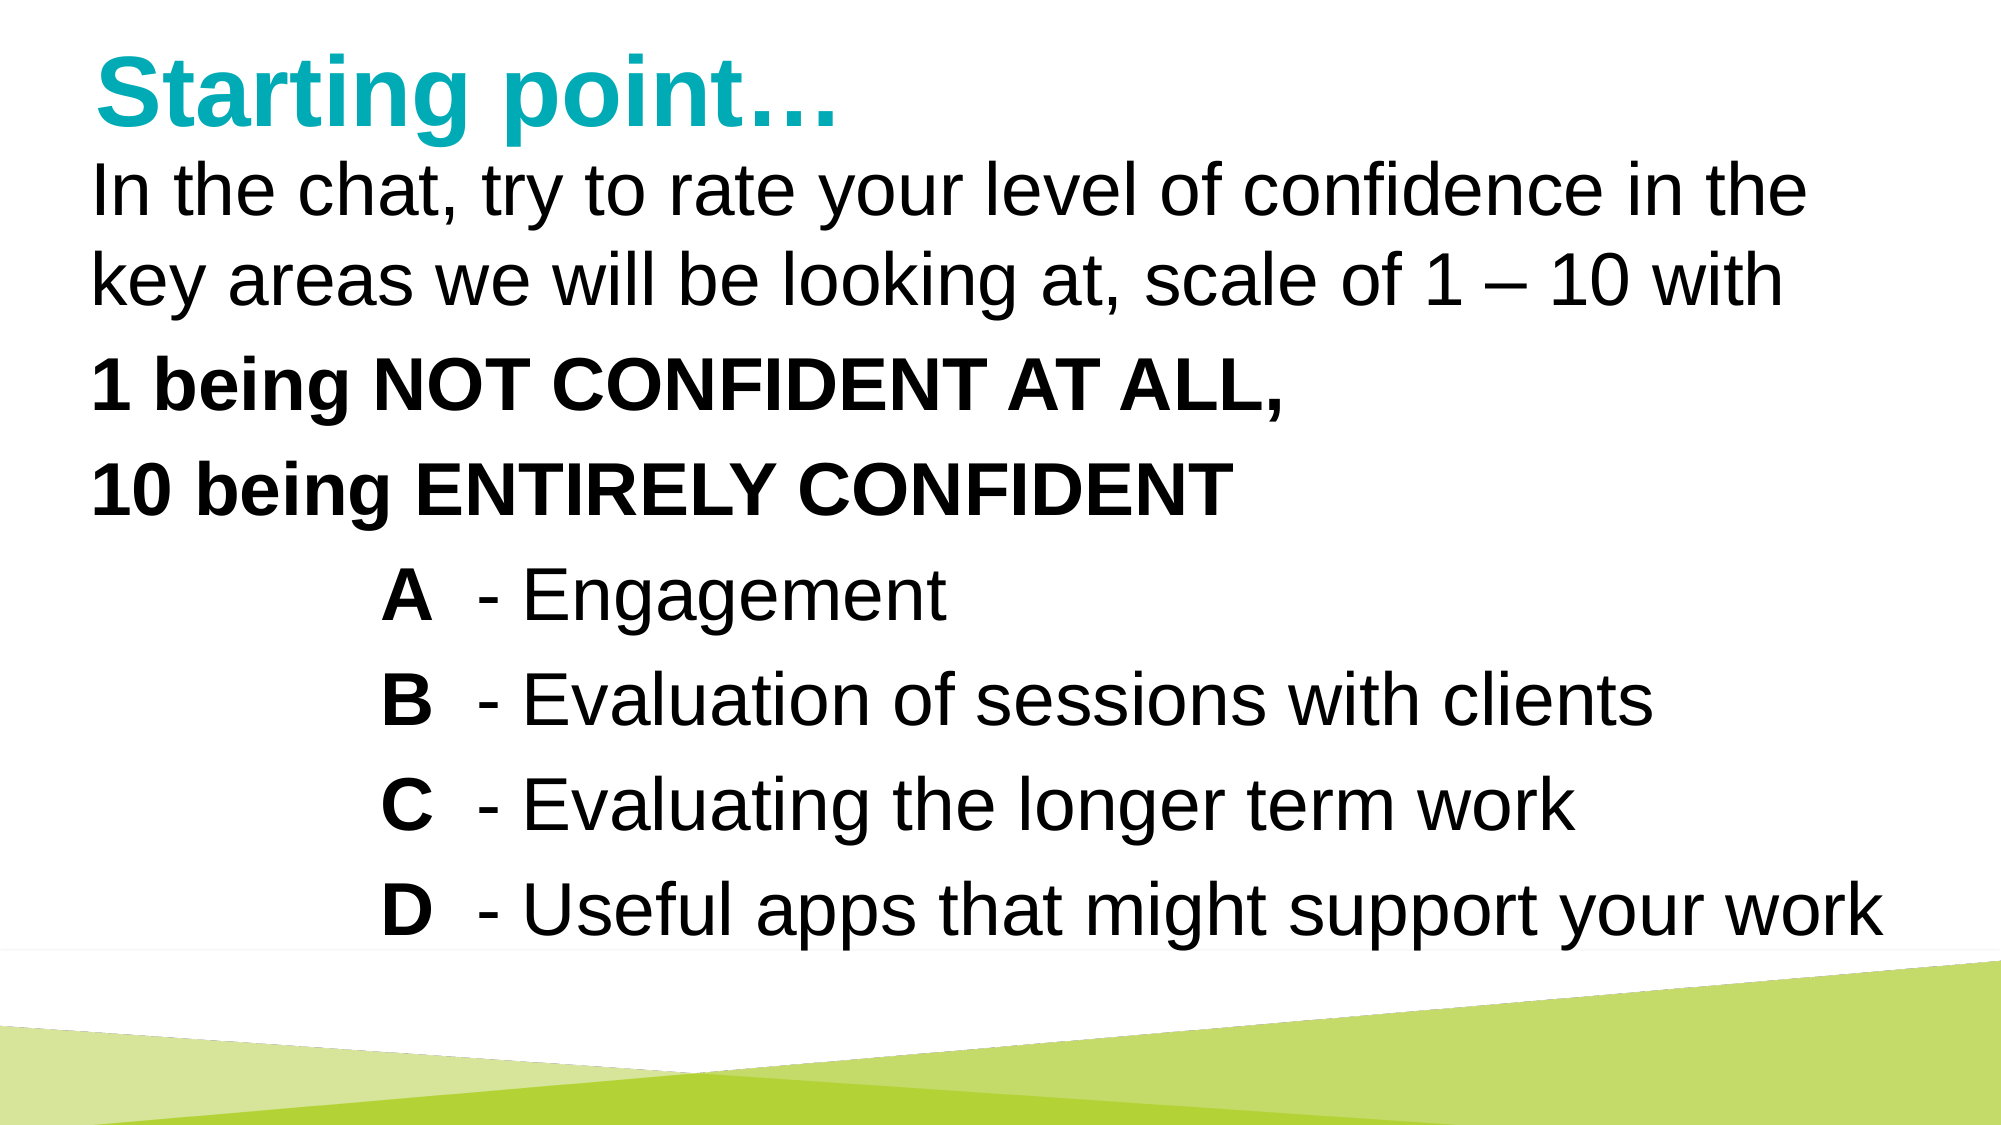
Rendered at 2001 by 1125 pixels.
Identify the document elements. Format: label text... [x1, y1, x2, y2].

picture [0, 957, 2000, 1125]
list In the chat, try to rate your level of confidence in the key areas we will be looking at, scale of 1 – 10 with 1 being NOT CONFIDENT AT ALL, 10 being ENTIRELY CONFIDENT A - Engagement B - Evaluation of sessions with clients C - Evaluating the longer term work D - Useful apps that might support your work [0, 133, 1959, 881]
text_box [0, 950, 2000, 957]
title Starting point… [80, 22, 1894, 133]
